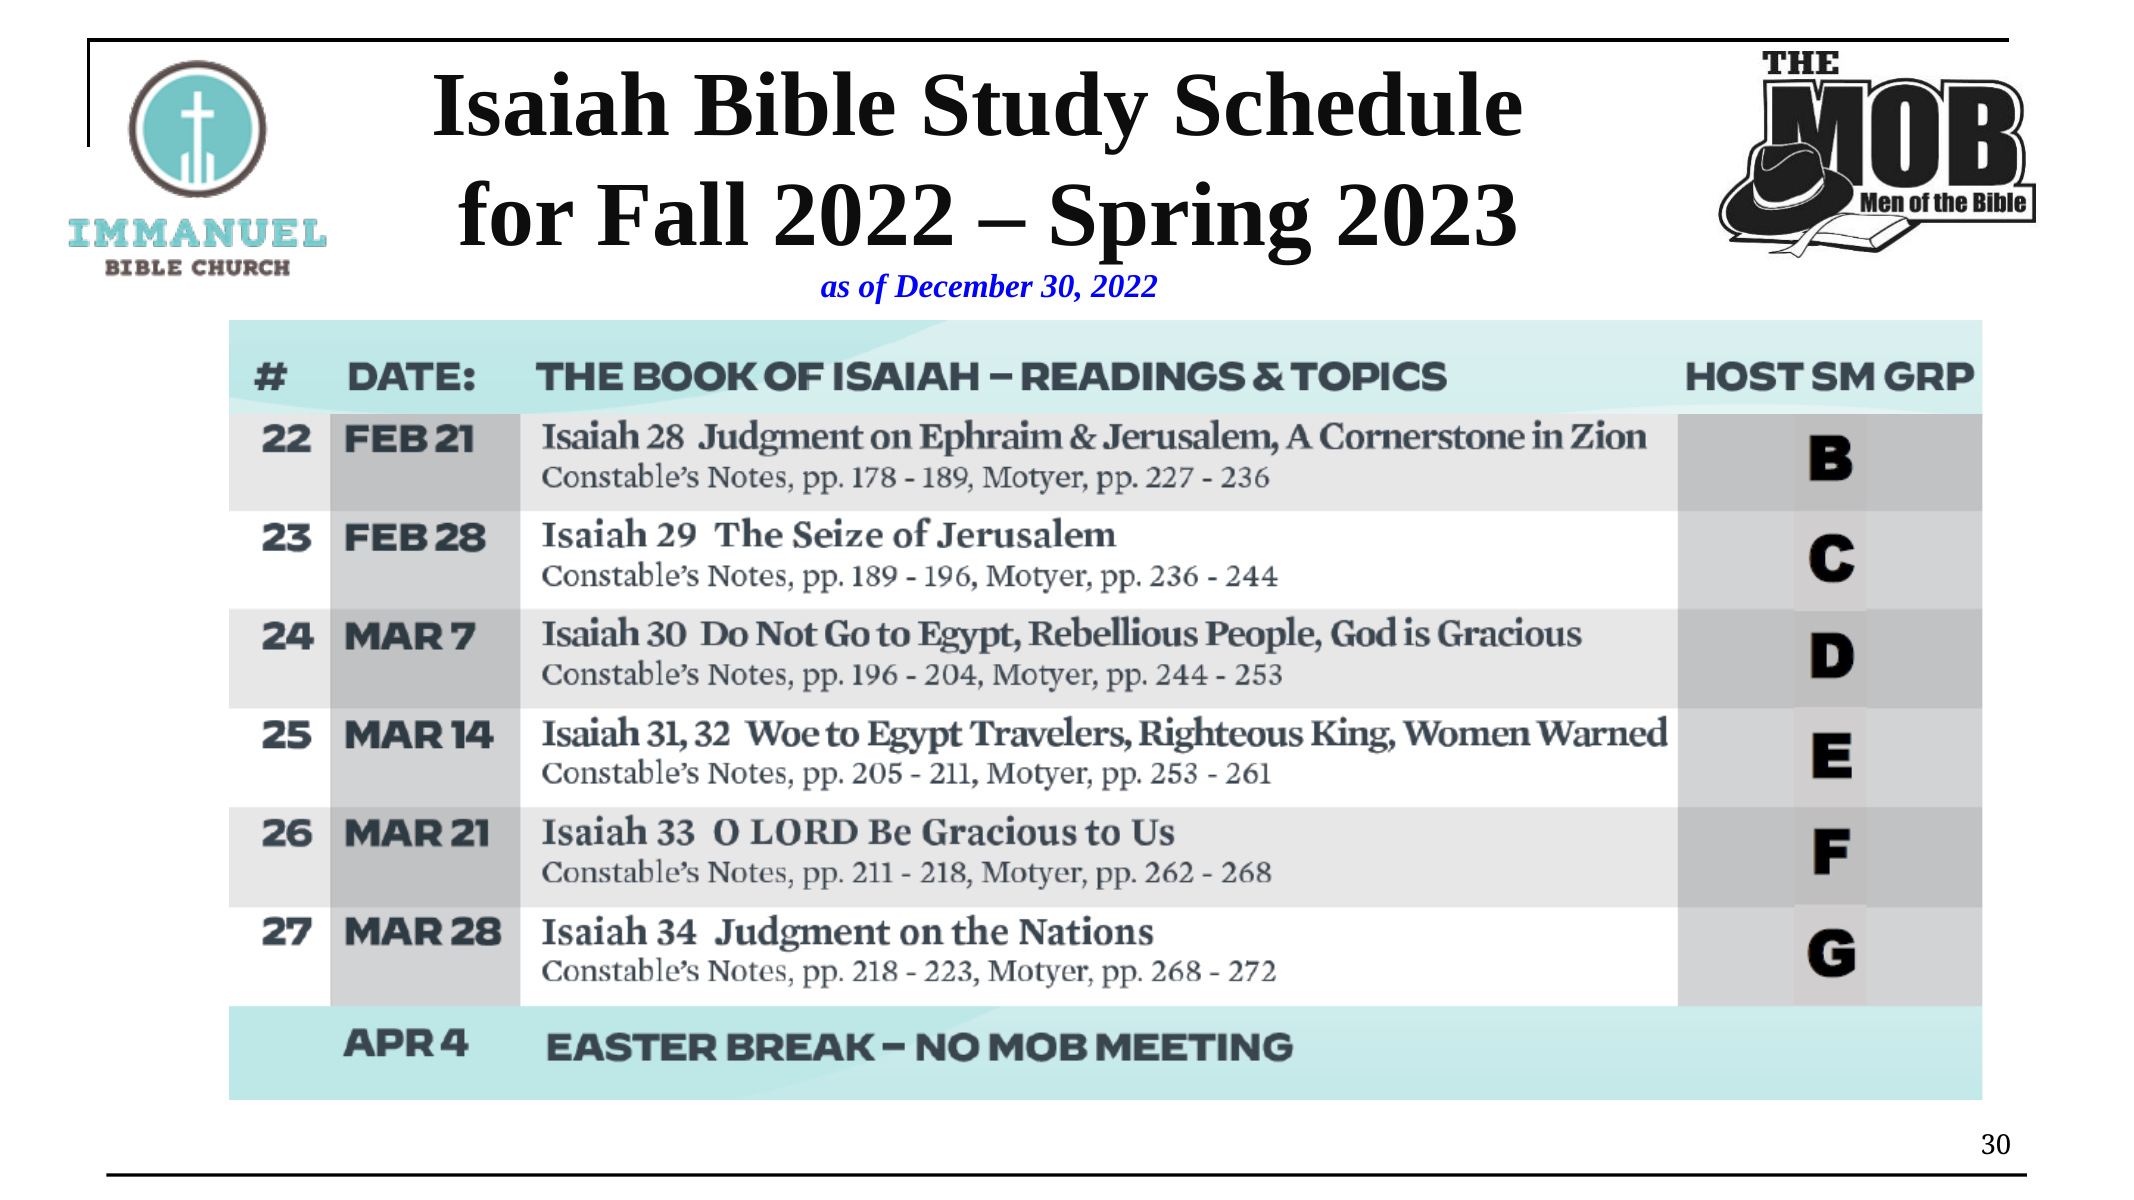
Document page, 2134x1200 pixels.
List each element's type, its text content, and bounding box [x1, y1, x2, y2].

slide_number 30 [1528, 1092, 2028, 1173]
title Isaiah Bible Study Schedule for Fall 2022 – Spring 2023 as of December 30, 2022 [341, 35, 1639, 320]
picture [228, 320, 1983, 1101]
picture [1710, 51, 2042, 261]
picture [66, 37, 330, 300]
